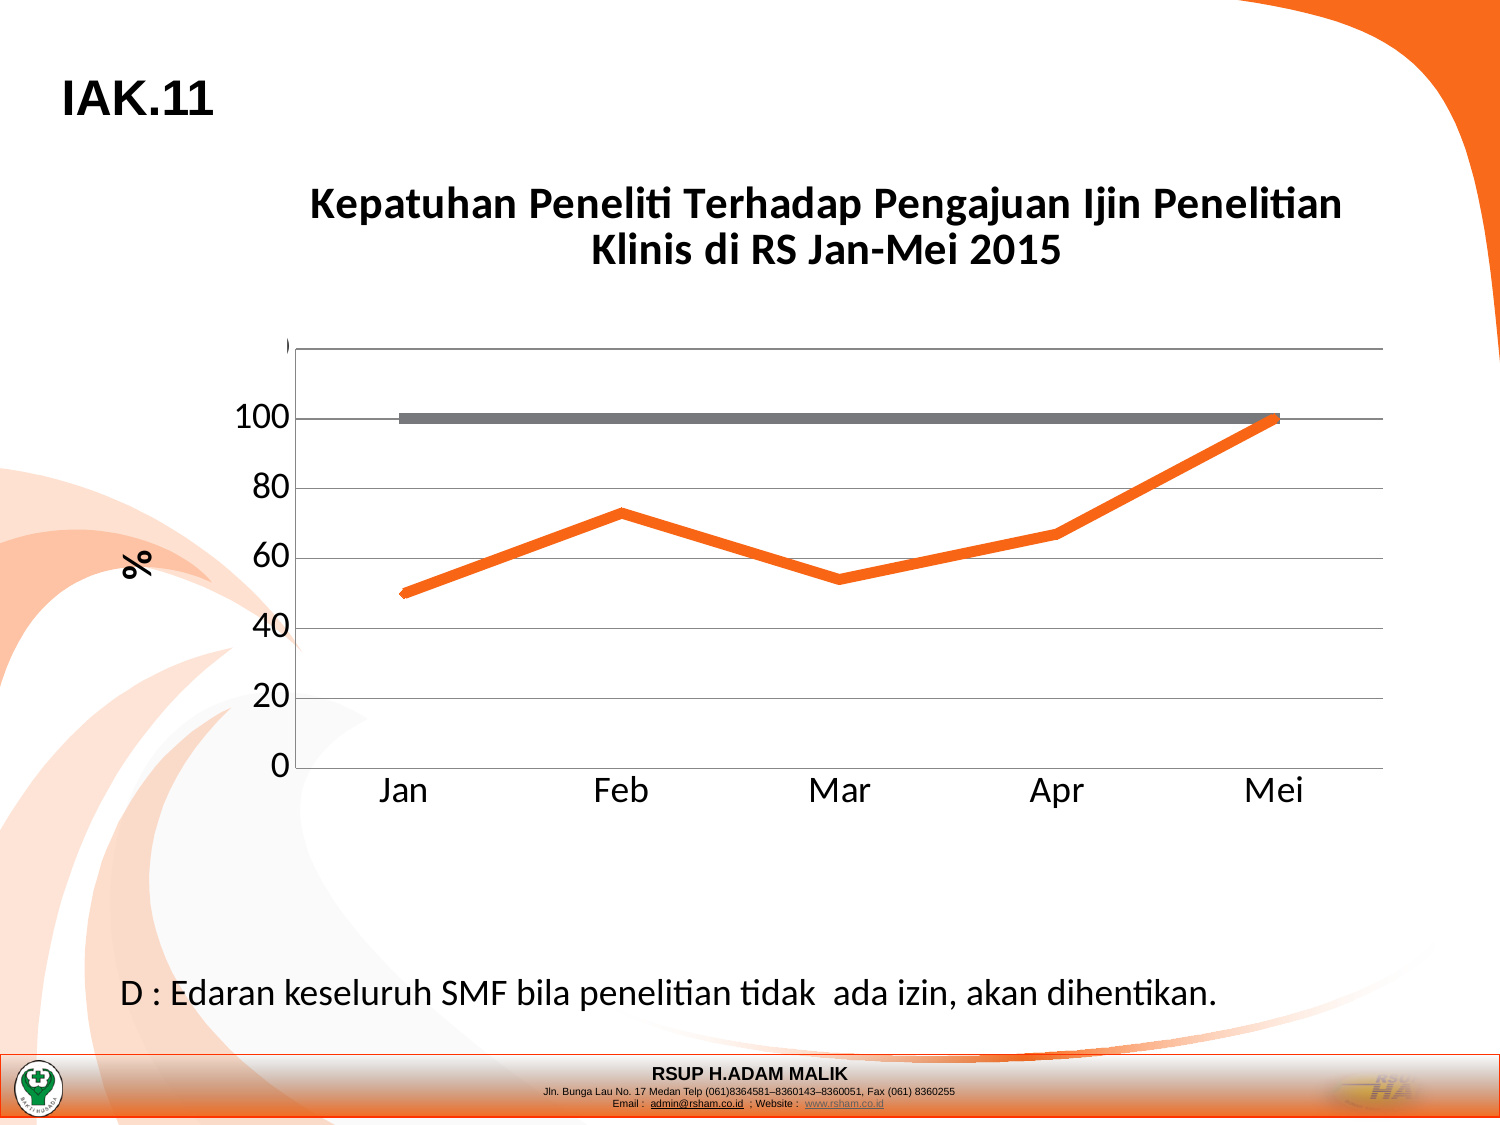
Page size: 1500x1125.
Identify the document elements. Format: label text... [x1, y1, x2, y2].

chart [81, 163, 1407, 962]
text_box RSUP H.ADAM MALIK Jln. Bunga Lau No. 17 Medan Telp (061)8364581–8360143–8360051, Fax (061) 8360255 Email : admin@rsham.co.id ; Website : www.rsham.co.id [0, 1054, 1500, 1117]
text_box IAK.11 [46, 58, 1383, 134]
picture [13, 1060, 63, 1117]
text_box D : Edaran keseluruh SMF bila penelitian tidak ada izin, akan dihentikan. [105, 960, 1489, 1021]
picture [1274, 1068, 1473, 1115]
